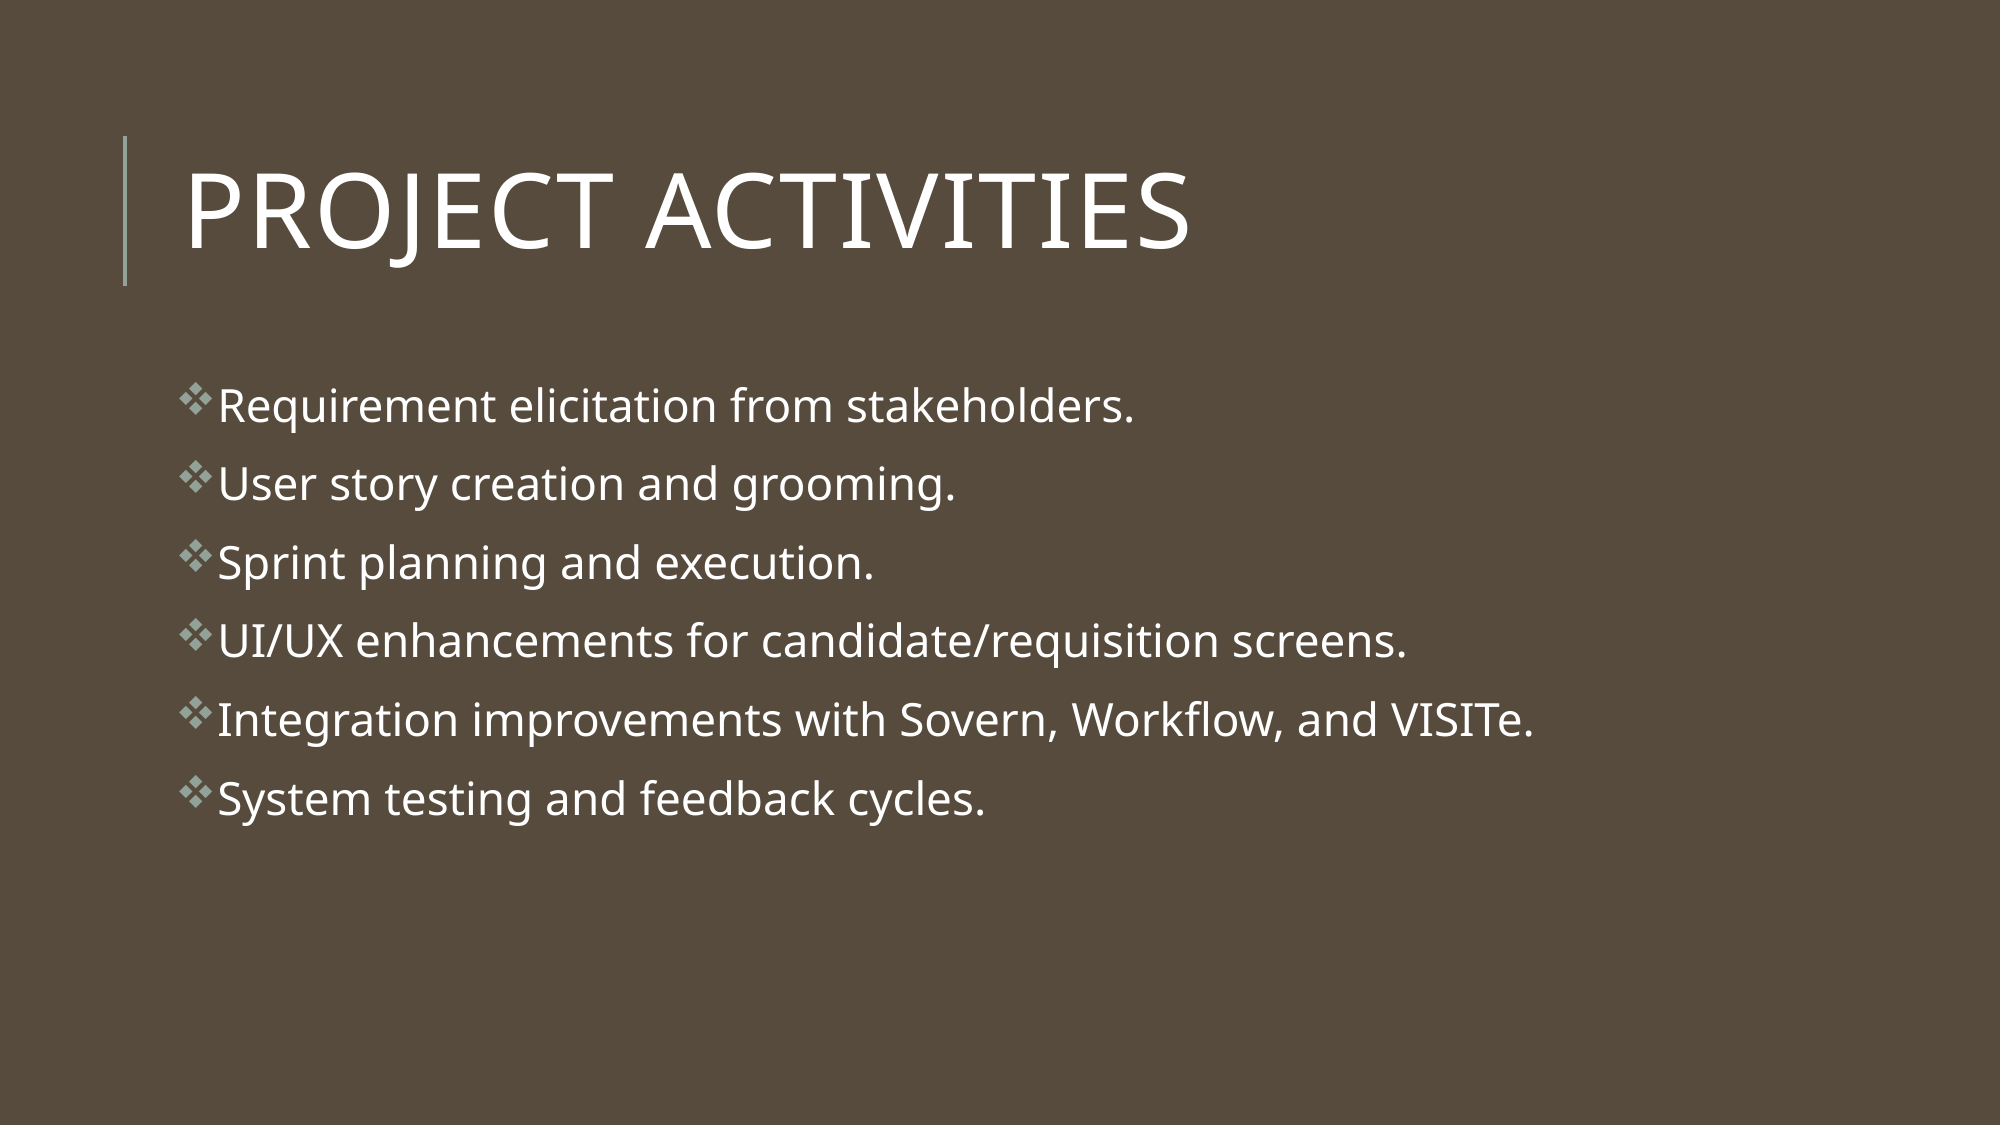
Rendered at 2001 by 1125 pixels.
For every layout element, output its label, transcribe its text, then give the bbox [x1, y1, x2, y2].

list Requirement elicitation from stakeholders. User story creation and grooming. Sprint planning and execution. UI/UX enhancements for candidate/requisition screens. Integration improvements with Sovern, Workflow, and VISITe. System testing and feedback cycles. [168, 375, 1763, 1035]
title Project Activities [168, 96, 1763, 342]
